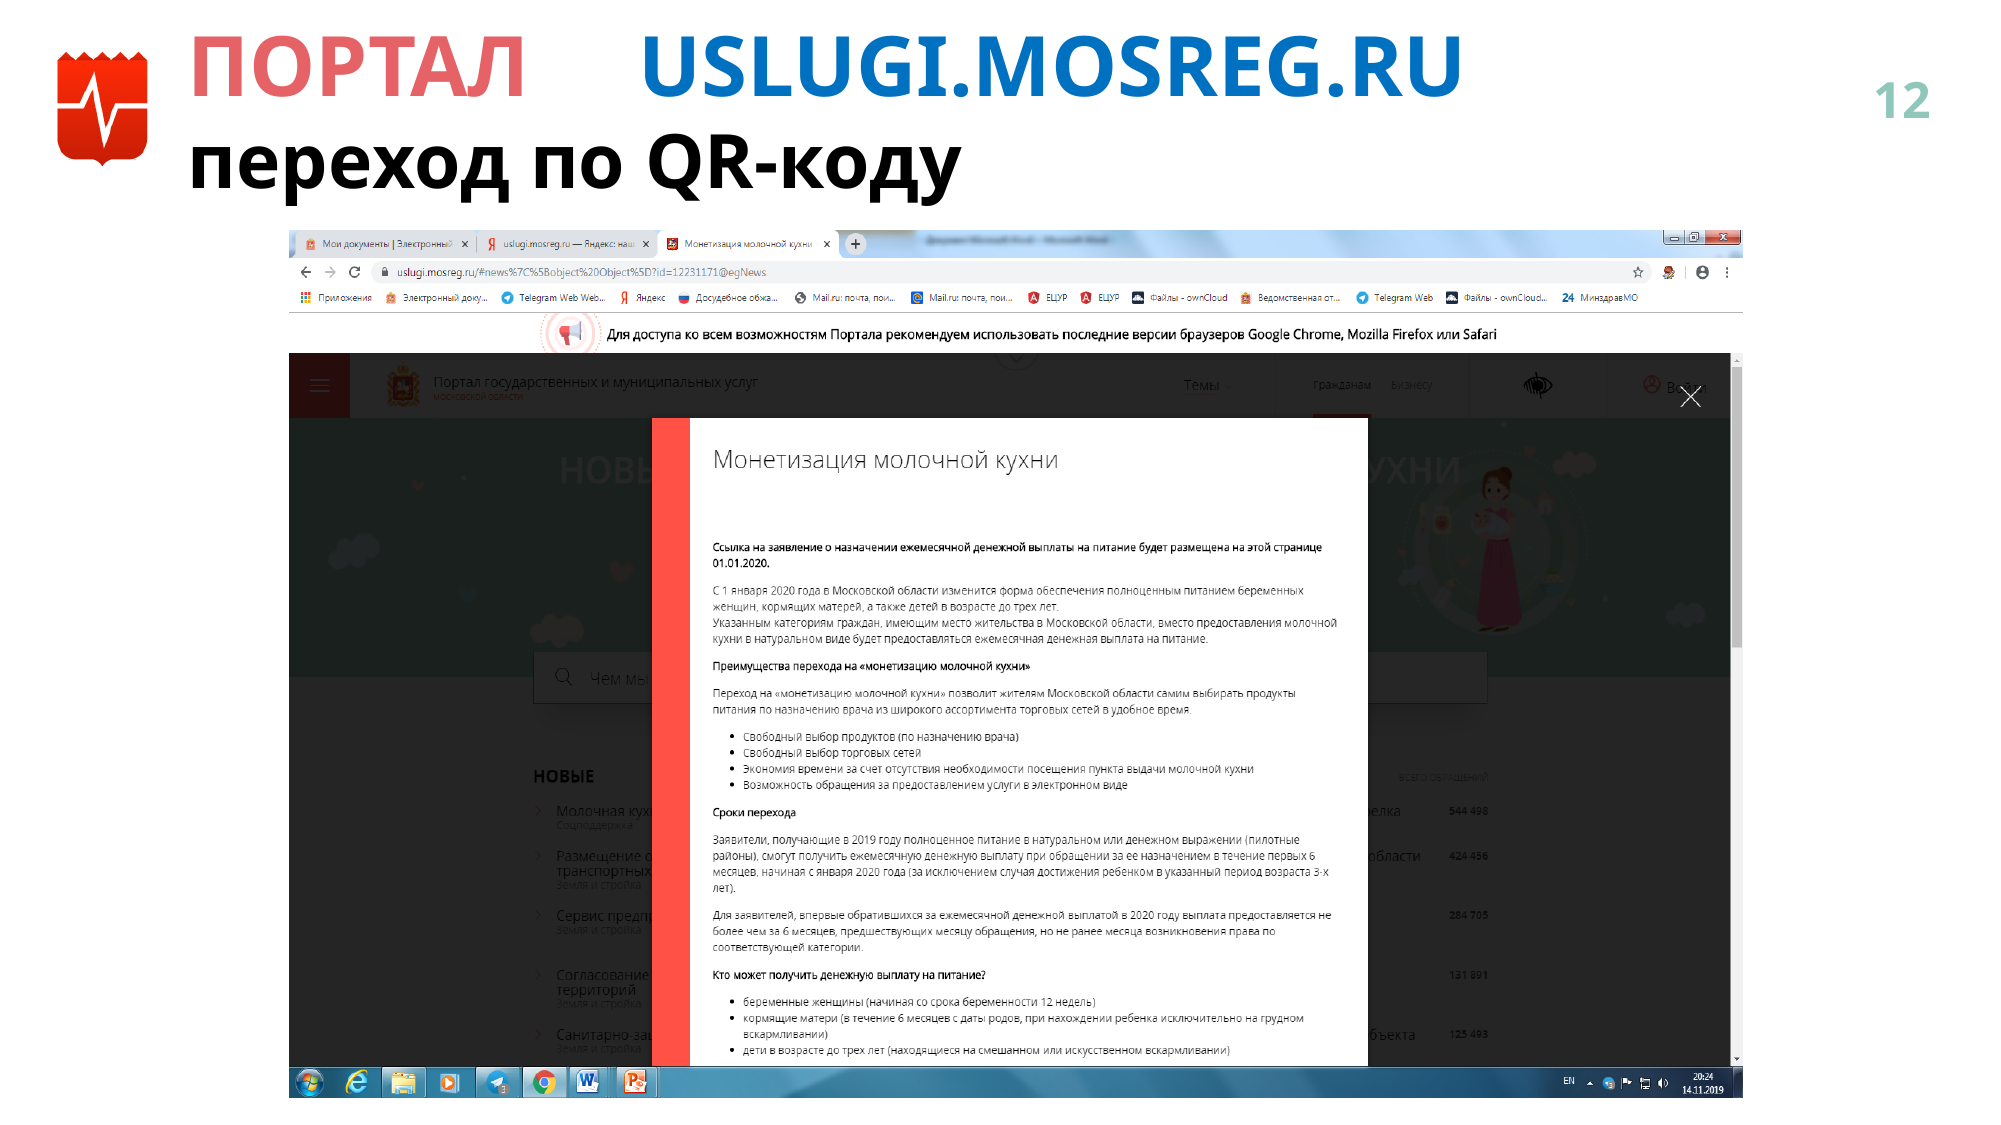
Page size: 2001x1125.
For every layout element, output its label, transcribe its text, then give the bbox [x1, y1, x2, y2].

picture [289, 230, 1743, 1098]
slide_number 12 [1495, 0, 1946, 207]
text_box ПОРТАЛ USLUGI.MOSREG.RU переход по QR-коду [172, 5, 1835, 212]
picture [43, 41, 161, 176]
